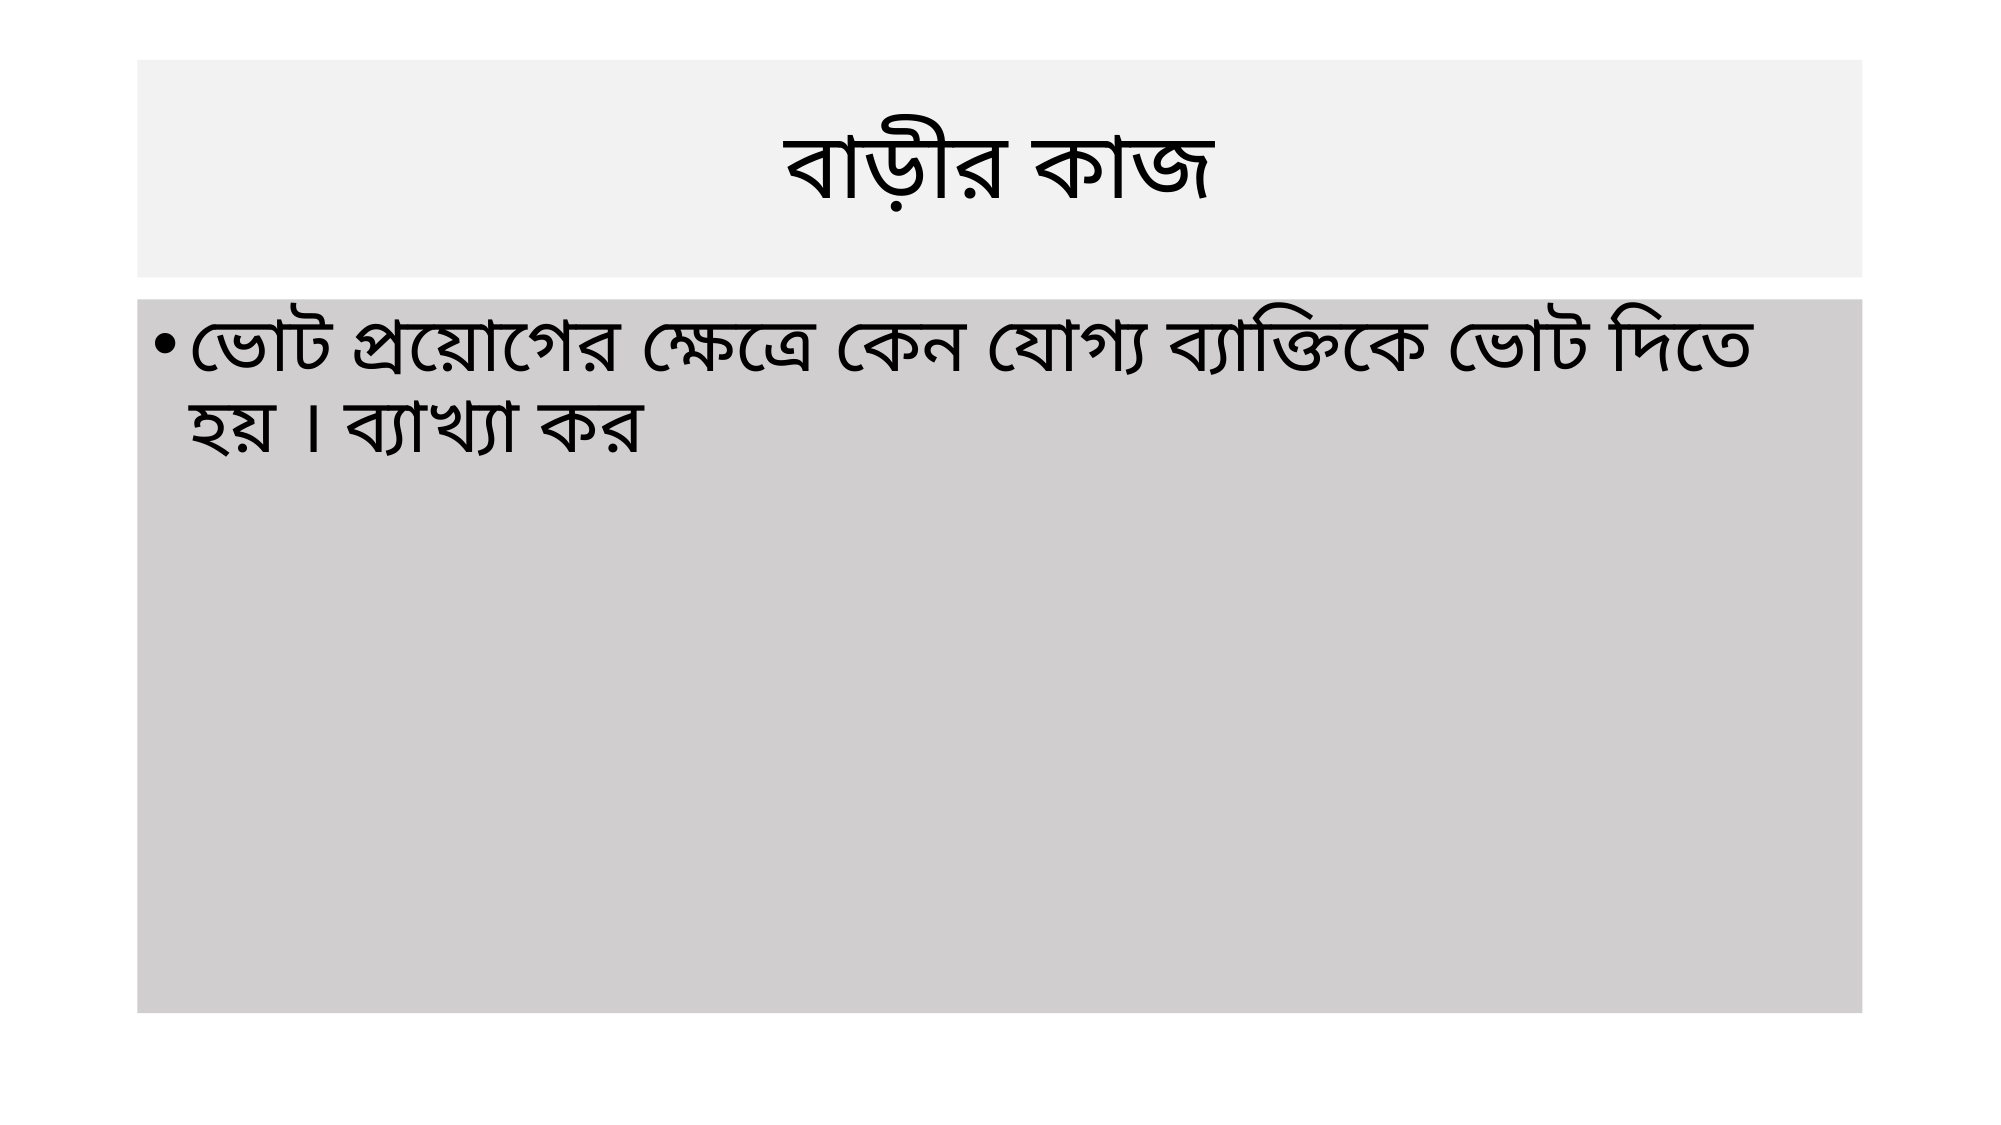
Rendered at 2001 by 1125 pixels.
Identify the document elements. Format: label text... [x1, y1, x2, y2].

title বাড়ীর কাজ [137, 59, 1863, 278]
list ভোট প্রয়োগের ক্ষেত্রে কেন যোগ্য ব্যাক্তিকে ভোট দিতে হয় । ব্যাখ্যা কর [137, 299, 1863, 1014]
